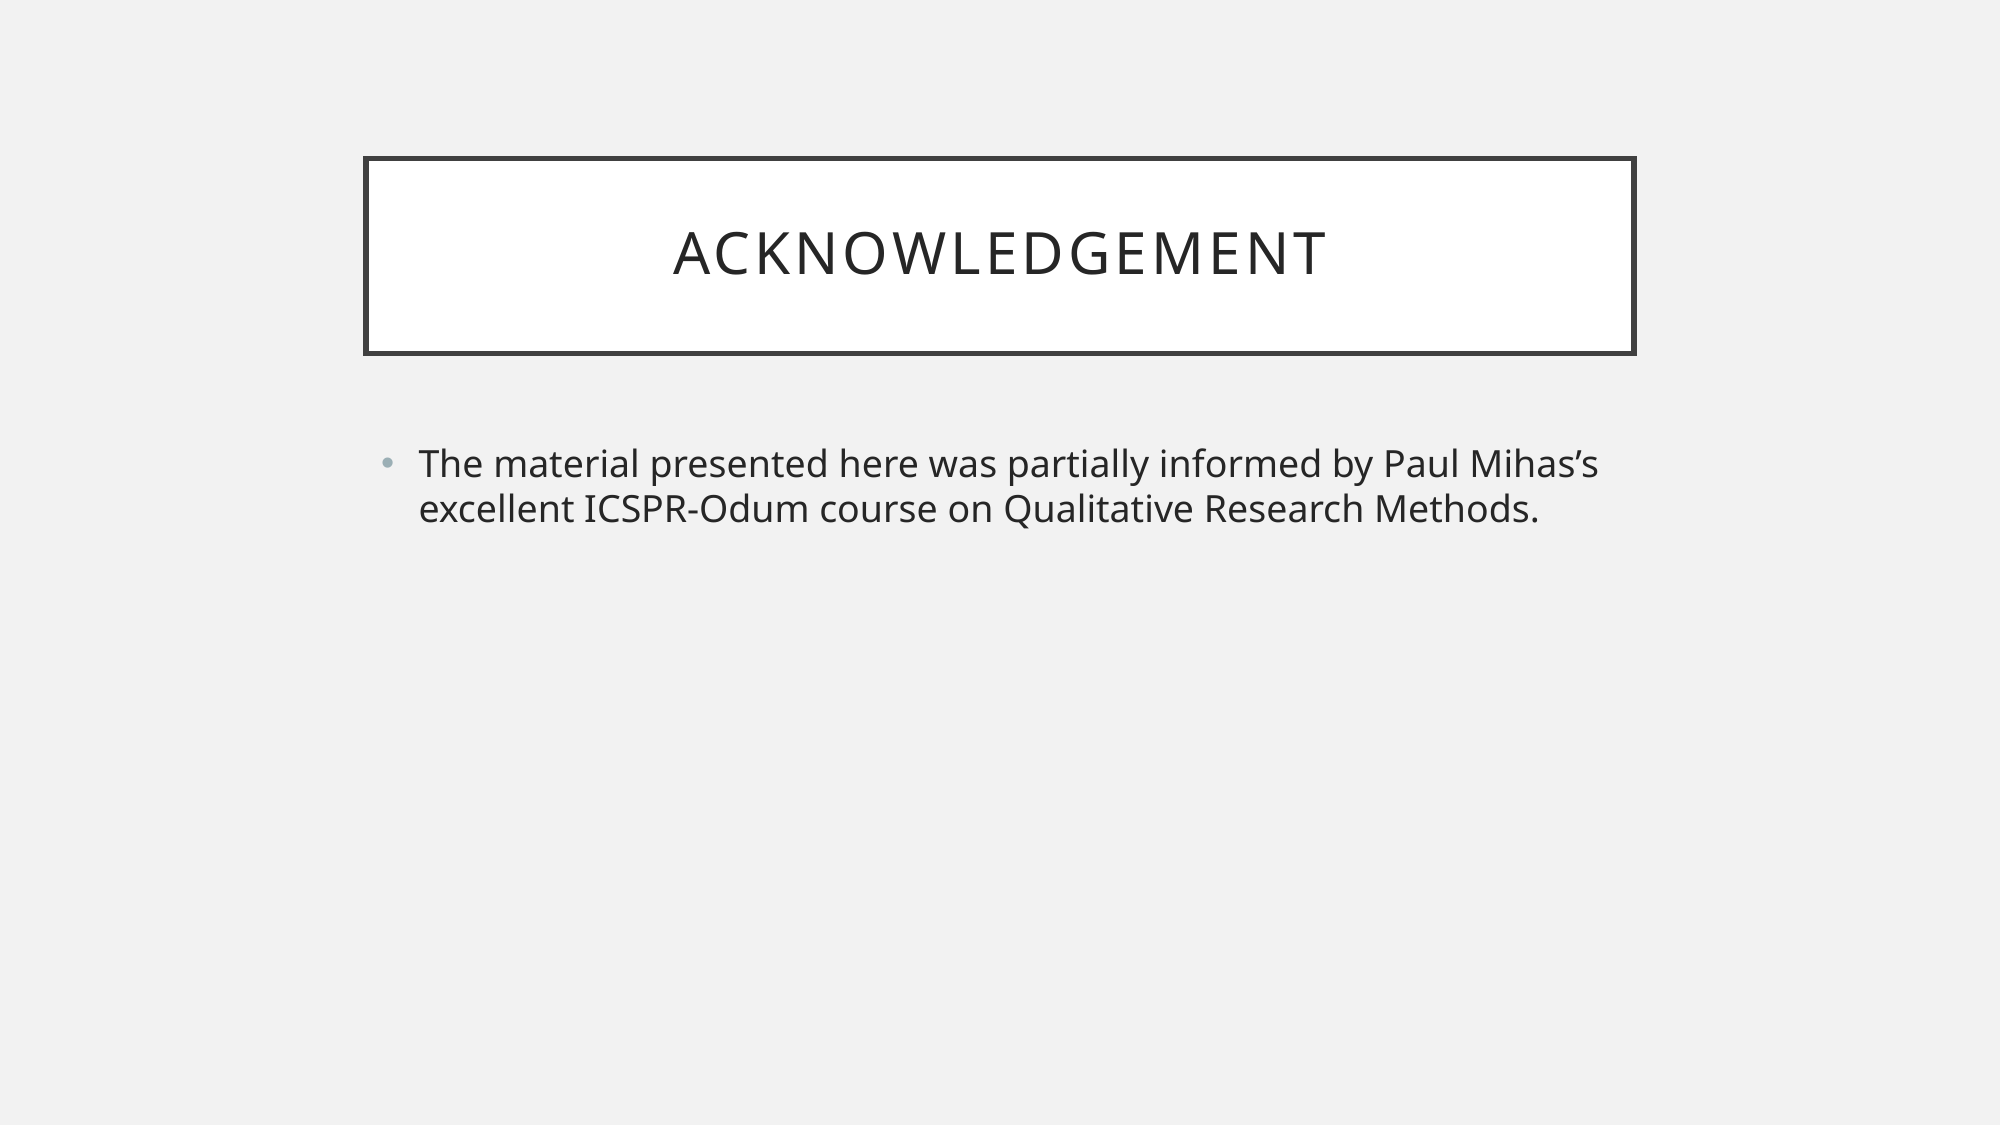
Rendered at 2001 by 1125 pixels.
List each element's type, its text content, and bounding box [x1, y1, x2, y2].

list The material presented here was partially informed by Paul Mihas’s excellent ICSPR-Odum course on Qualitative Research Methods. [366, 432, 1634, 942]
title ACKNOWLEDGEMENT [363, 156, 1637, 356]
